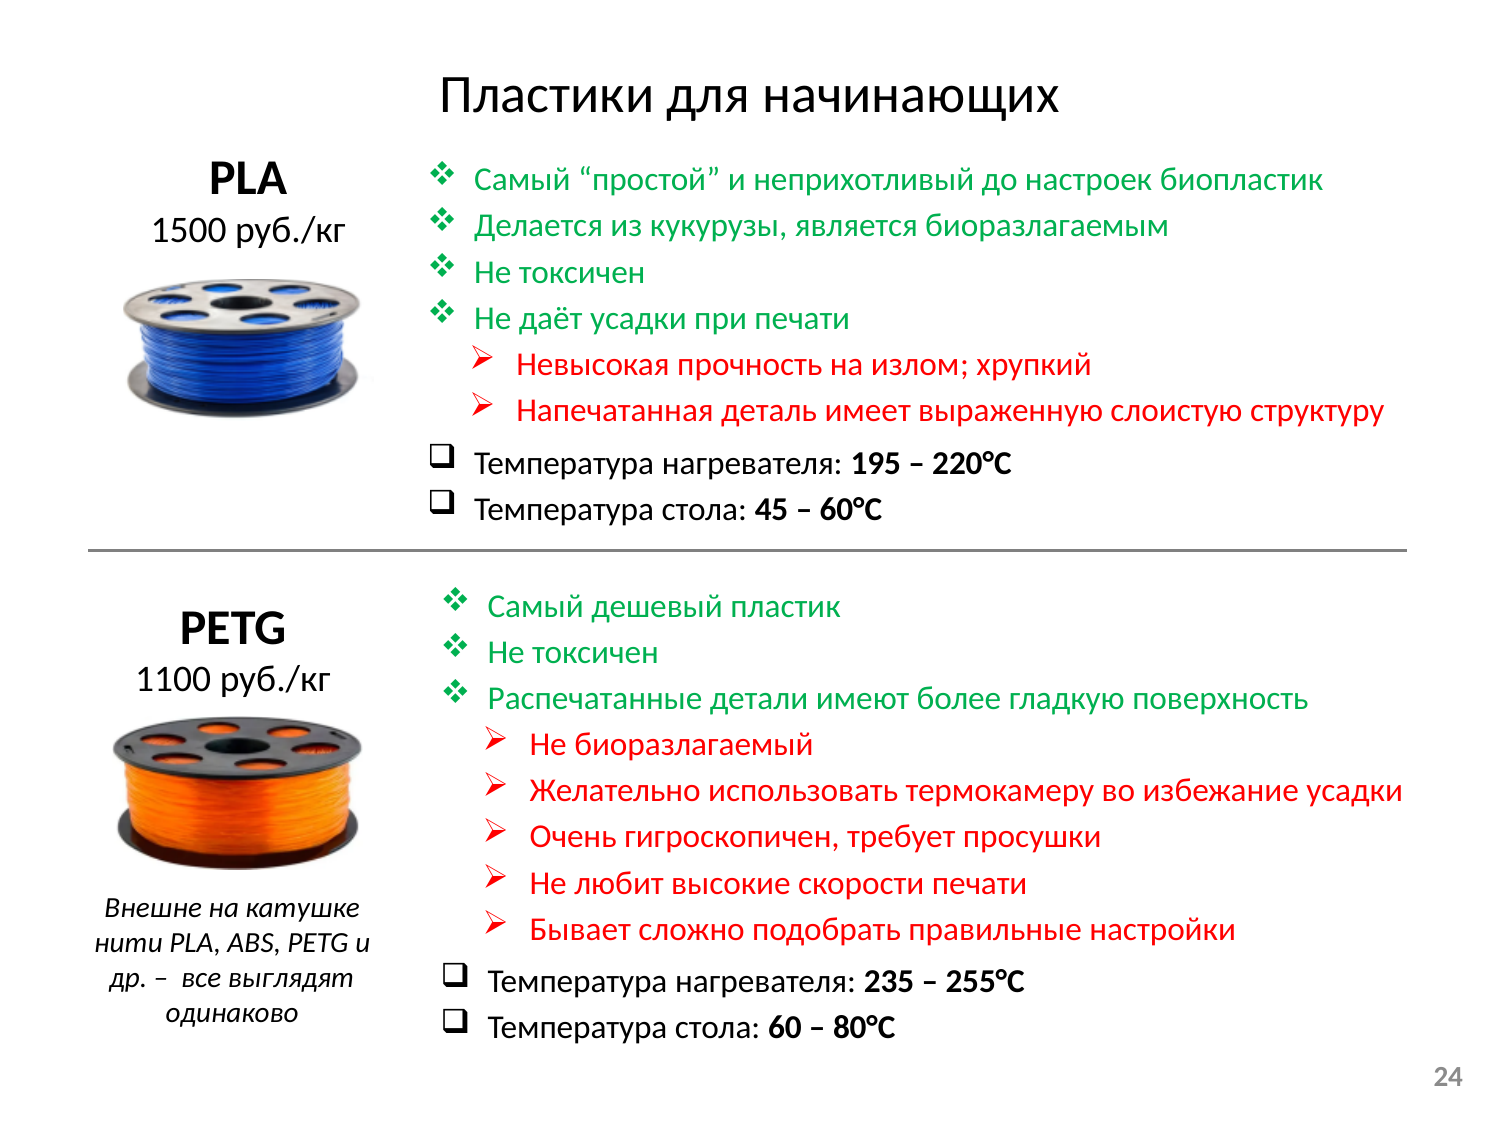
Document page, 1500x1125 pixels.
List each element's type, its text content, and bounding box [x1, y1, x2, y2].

text_box PLA 1500 руб./кг [135, 137, 361, 257]
picture [111, 716, 363, 870]
text_box Самый “простой” и неприхотливый до настроек биопластик Делается из кукурузы, является биоразлагаемым Не токсичен Не даёт усадки при печати Невысокая прочность на излом; хрупкий Напечатанная деталь имеет выраженную слоистую структуру Температура нагревателя: 195 – 220°С Температура стола: 45 – 60°С [412, 150, 1401, 535]
title Пластики для начинающих [75, 45, 1425, 138]
text_box PETG 1100 руб./кг [120, 586, 346, 707]
picture [122, 279, 374, 421]
text_box Самый дешевый пластик Не токсичен Распечатанные детали имеют более гладкую поверхность Не биоразлагаемый Желательно использовать термокамеру во избежание усадки Очень гигроскопичен, требует просушки Не любит высокие скорости печати Бывает сложно подобрать правильные настройки Температура нагревателя: 235 – 255°С Температура стола: 60 – 80°С [425, 576, 1420, 1053]
slide_number 24 [1128, 1044, 1478, 1105]
text_box Внешне на катушке нити PLA, ABS, PETG и др. – все выглядят одинаково [76, 881, 388, 1036]
